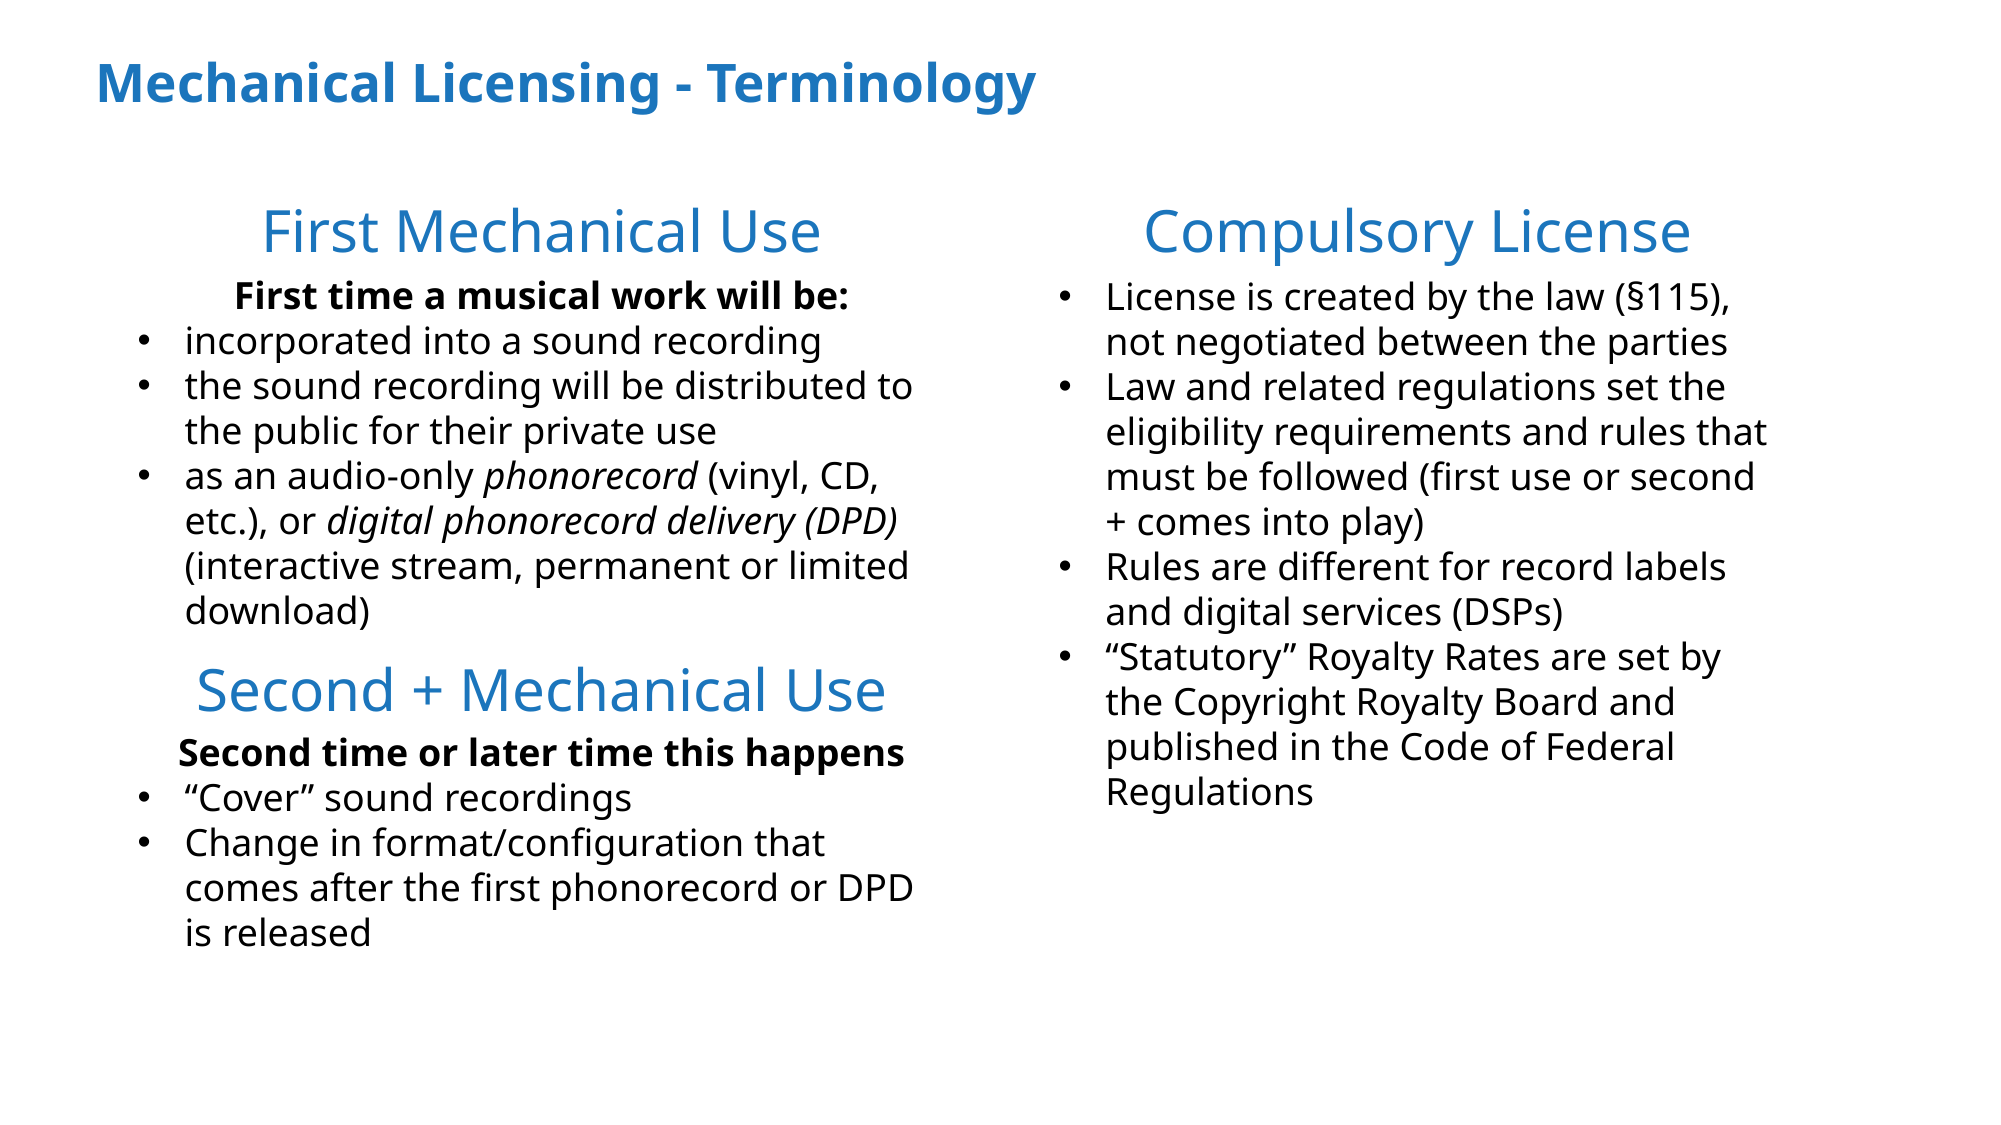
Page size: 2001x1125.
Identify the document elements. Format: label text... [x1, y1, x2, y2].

text_box Second + Mechanical Use [123, 645, 961, 721]
title Mechanical Licensing - Terminology [80, 49, 1806, 122]
text_box License is created by the law (§115), not negotiated between the parties Law and related regulations set the eligibility requirements and rules that must be followed (first use or second + comes into play) Rules are different for record labels and digital services (DSPs) “Statutory” Royalty Rates are set by the Copyright Royalty Board and published in the Code of Federal Regulations [1043, 265, 1793, 821]
text_box Second time or later time this happens “Cover” sound recordings Change in format/configuration that comes after the first phonorecord or DPD is released [123, 721, 961, 962]
text_box First Mechanical Use [123, 187, 961, 264]
text_box Compulsory License [1043, 187, 1793, 265]
text_box First time a musical work will be: incorporated into a sound recording the sound recording will be distributed to the public for their private use as an audio-only phonorecord (vinyl, CD, etc.), or digital phonorecord delivery (DPD) (interactive stream, permanent or limited download) [123, 264, 961, 640]
